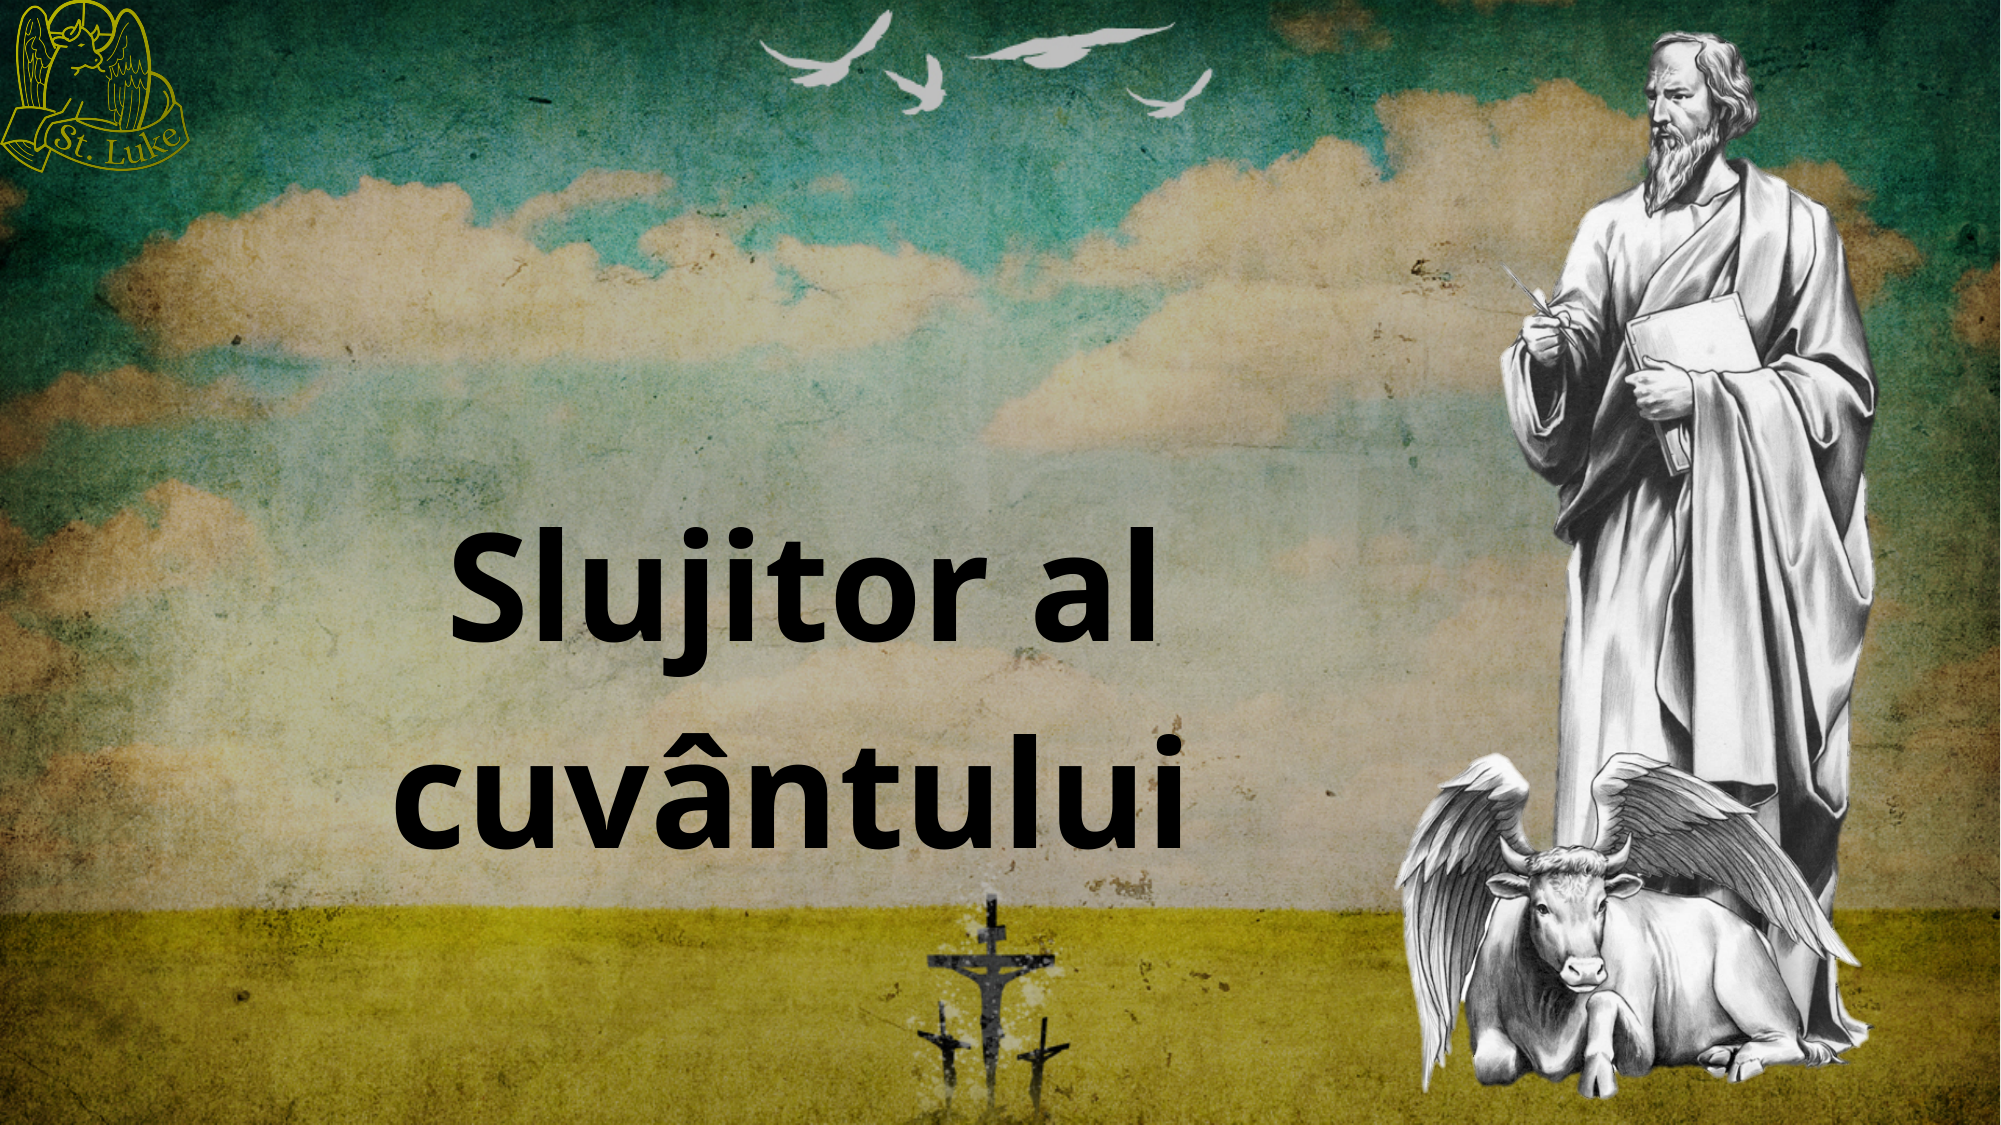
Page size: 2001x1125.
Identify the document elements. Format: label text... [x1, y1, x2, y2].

picture [0, 0, 2001, 1125]
text_box Slujitor al cuvântului [0, 456, 1279, 679]
